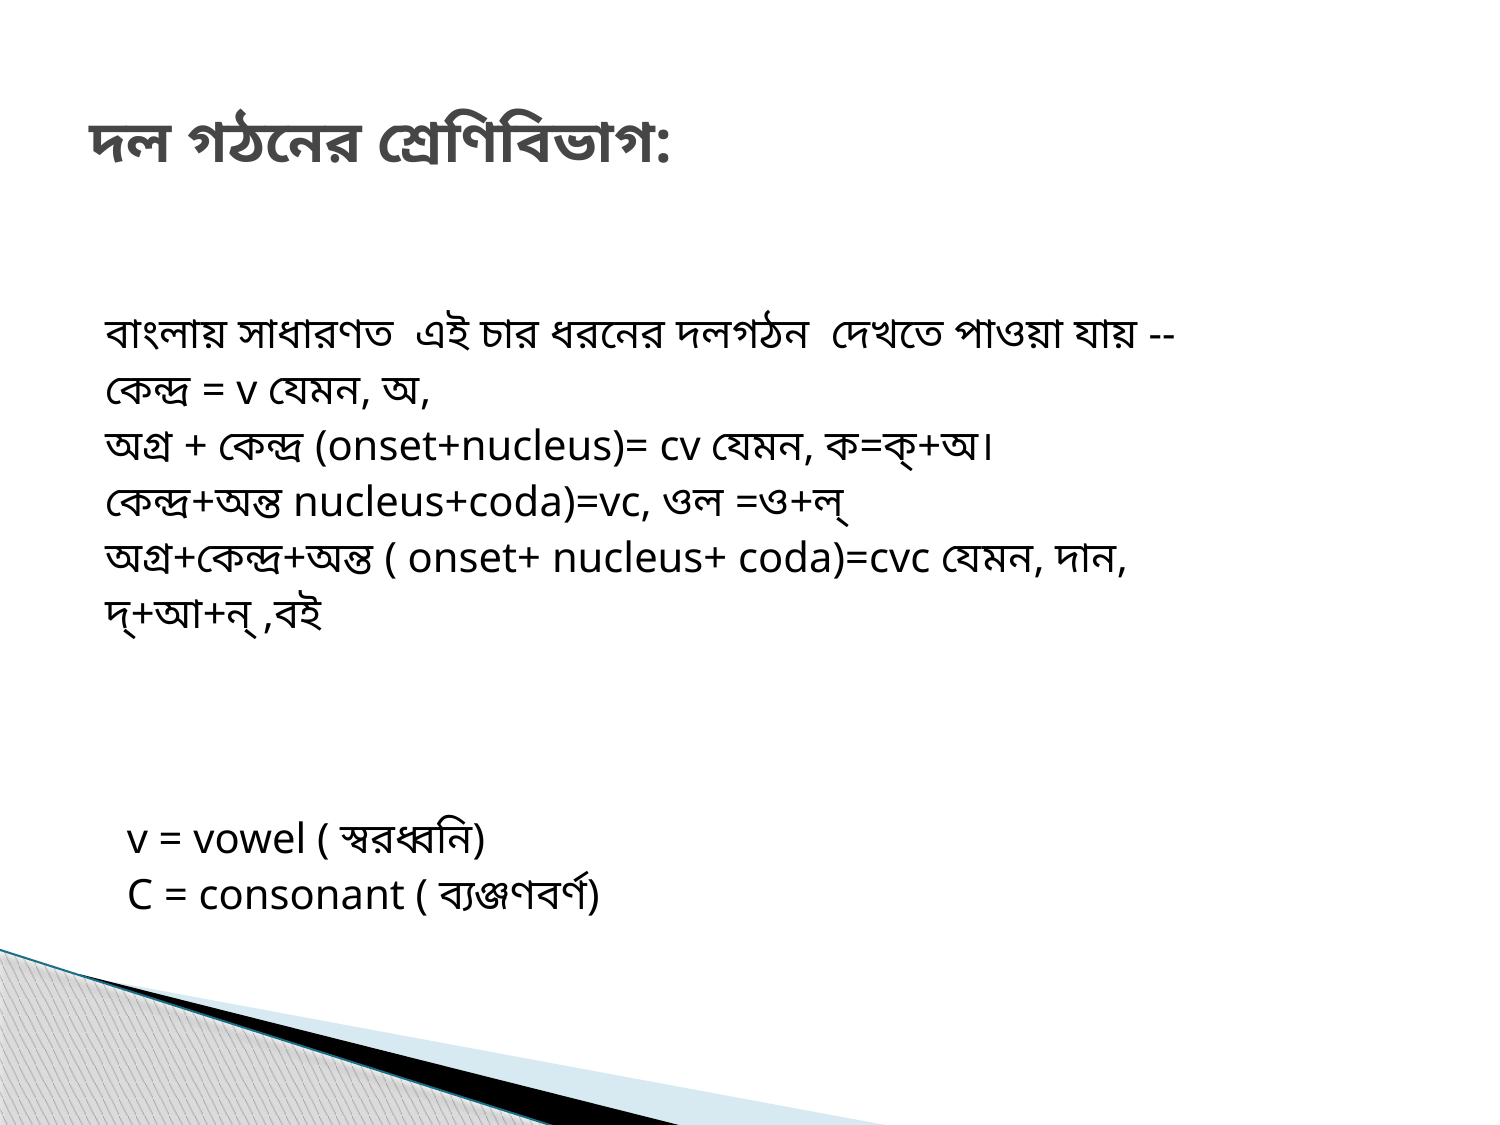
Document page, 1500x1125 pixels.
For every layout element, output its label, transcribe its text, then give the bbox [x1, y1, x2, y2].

title দল গঠনের শ্রেণিবিভাগ: [75, 45, 1425, 233]
list বাংলায় সাধারণত এই চার ধরনের দলগঠন দেখতে পাওয়া যায় -- কেন্দ্র = v যেমন, অ, অগ্র + কেন্দ্র (onset+nucleus)= cv যেমন, ক=ক্‌+অ। কেন্দ্র+অন্ত nucleus+coda)=vc, ওল =ও+ল্‌ অগ্র+কেন্দ্র+অন্ত ( onset+ nucleus+ coda)=cvc যেমন, দান, দ্‌+আ+ন্‌ ,বই v = vowel ( স্বরধ্বনি) C = consonant ( ব্যঞ্জণবর্ণ) [75, 243, 1425, 986]
